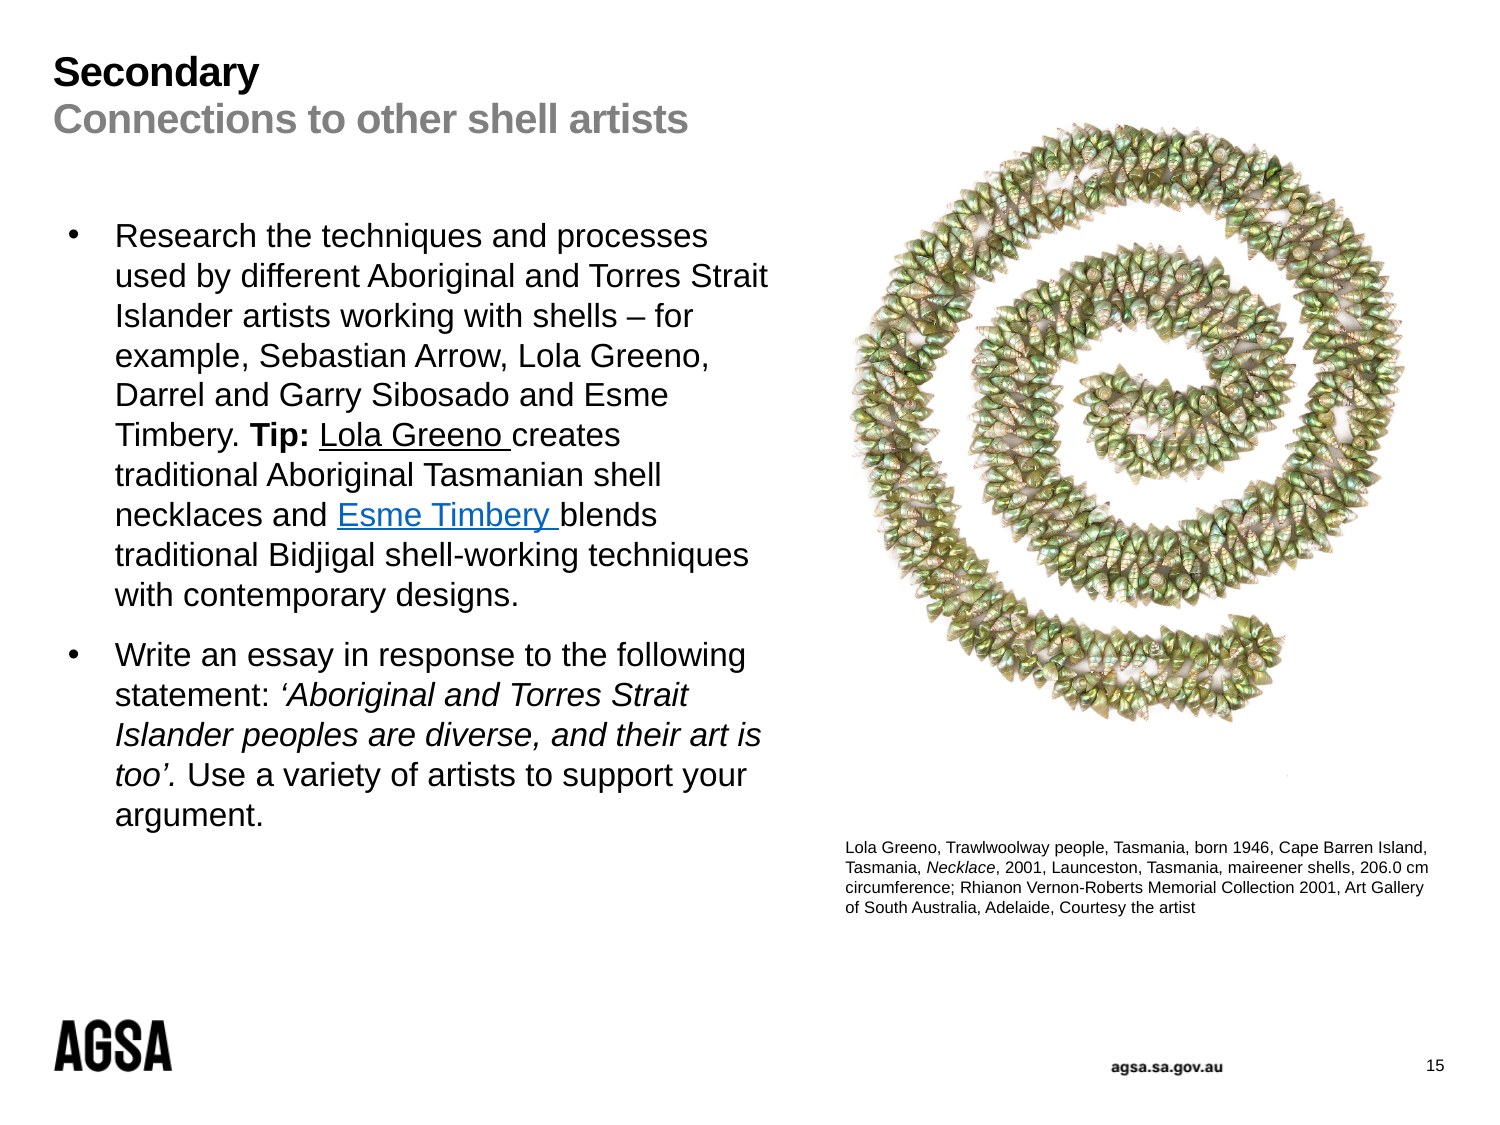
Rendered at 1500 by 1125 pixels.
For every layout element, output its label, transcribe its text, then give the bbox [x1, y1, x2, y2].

text_box Lola Greeno, Trawlwoolway people, Tasmania, born 1946, Cape Barren Island, Tasmania, Necklace, 2001, Launceston, Tasmania, maireener shells, 206.0 cm circumference; Rhianon Vernon-Roberts Memorial Collection 2001, Art Gallery of South Australia, Adelaide, Courtesy the artist [830, 829, 1457, 924]
picture [754, 47, 1500, 777]
list Research the techniques and processes used by different Aboriginal and Torres Strait Islander artists working with shells – for example, Sebastian Arrow, Lola Greeno, Darrel and Garry Sibosado and Esme Timbery. Tip: Lola Greeno creates traditional Aboriginal Tasmanian shell necklaces and Esme Timbery blends traditional Bidjigal shell-working techniques with contemporary designs. Write an essay in response to the following statement: ‘Aboriginal and Torres Strait Islander peoples are diverse, and their art is too’. Use a variety of artists to support your argument. [52, 207, 786, 1008]
title Secondary Connections to other shell artists [52, 47, 754, 207]
